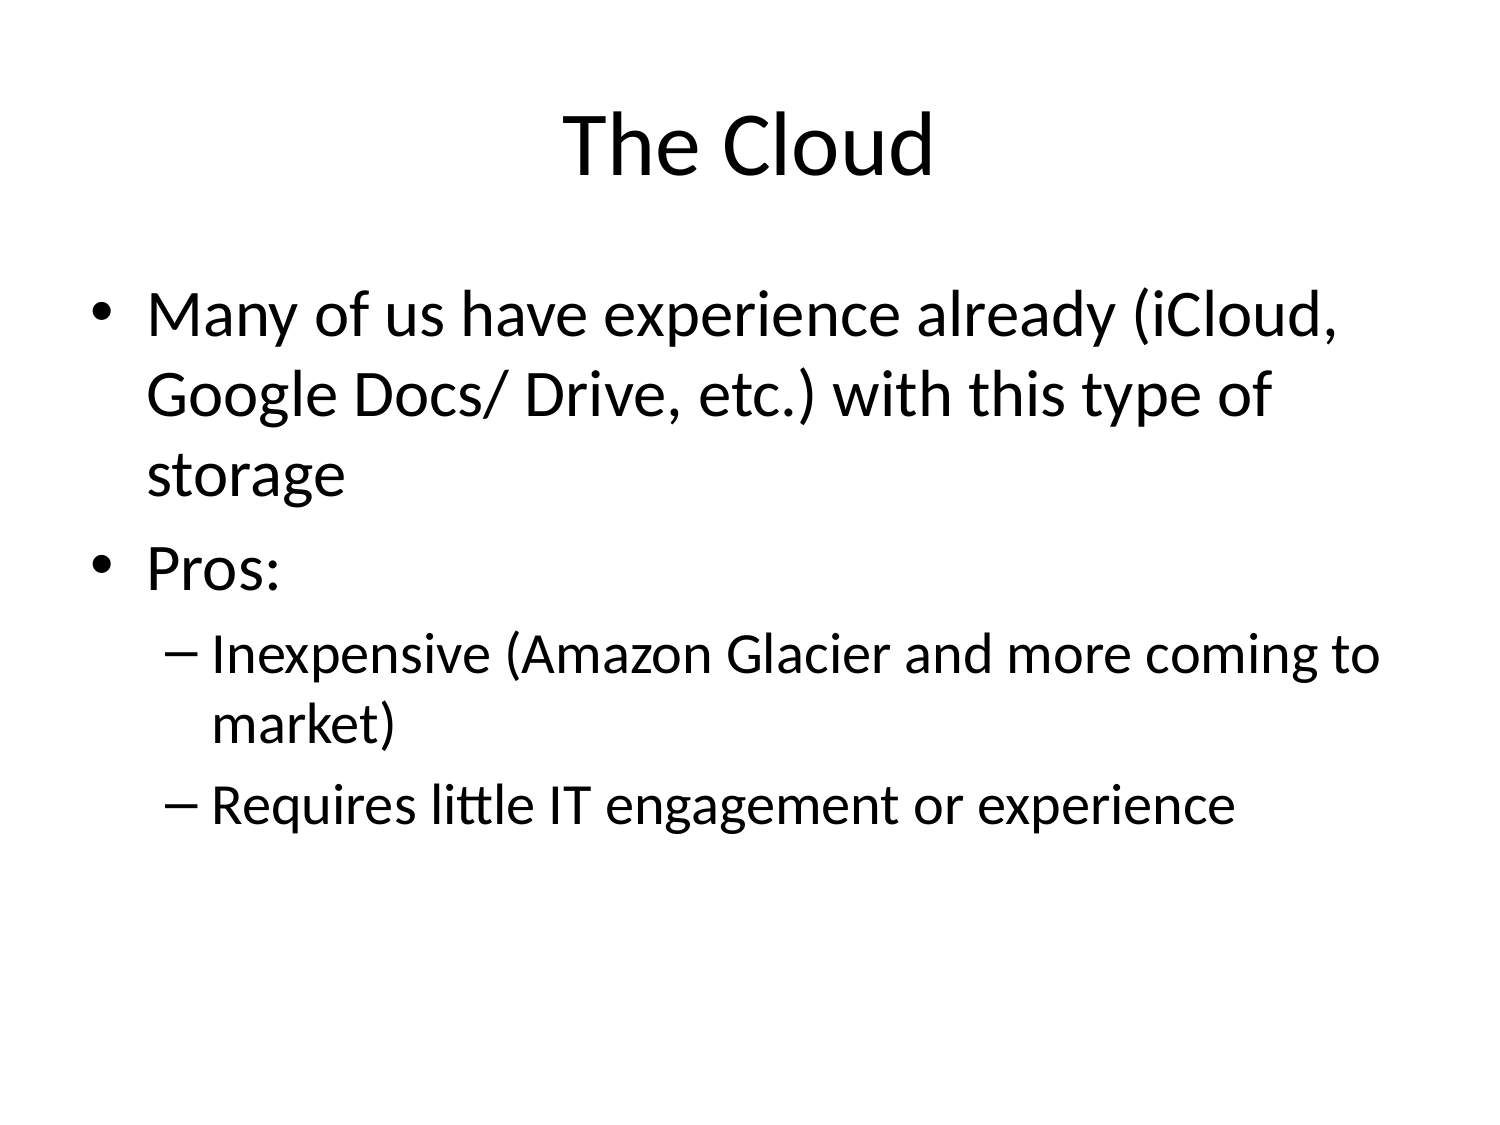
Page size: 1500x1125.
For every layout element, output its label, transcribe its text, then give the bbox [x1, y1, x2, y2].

list Many of us have experience already (iCloud, Google Docs/ Drive, etc.) with this type of storage Pros: Inexpensive (Amazon Glacier and more coming to market) Requires little IT engagement or experience [75, 262, 1425, 1005]
title The Cloud [75, 45, 1425, 233]
